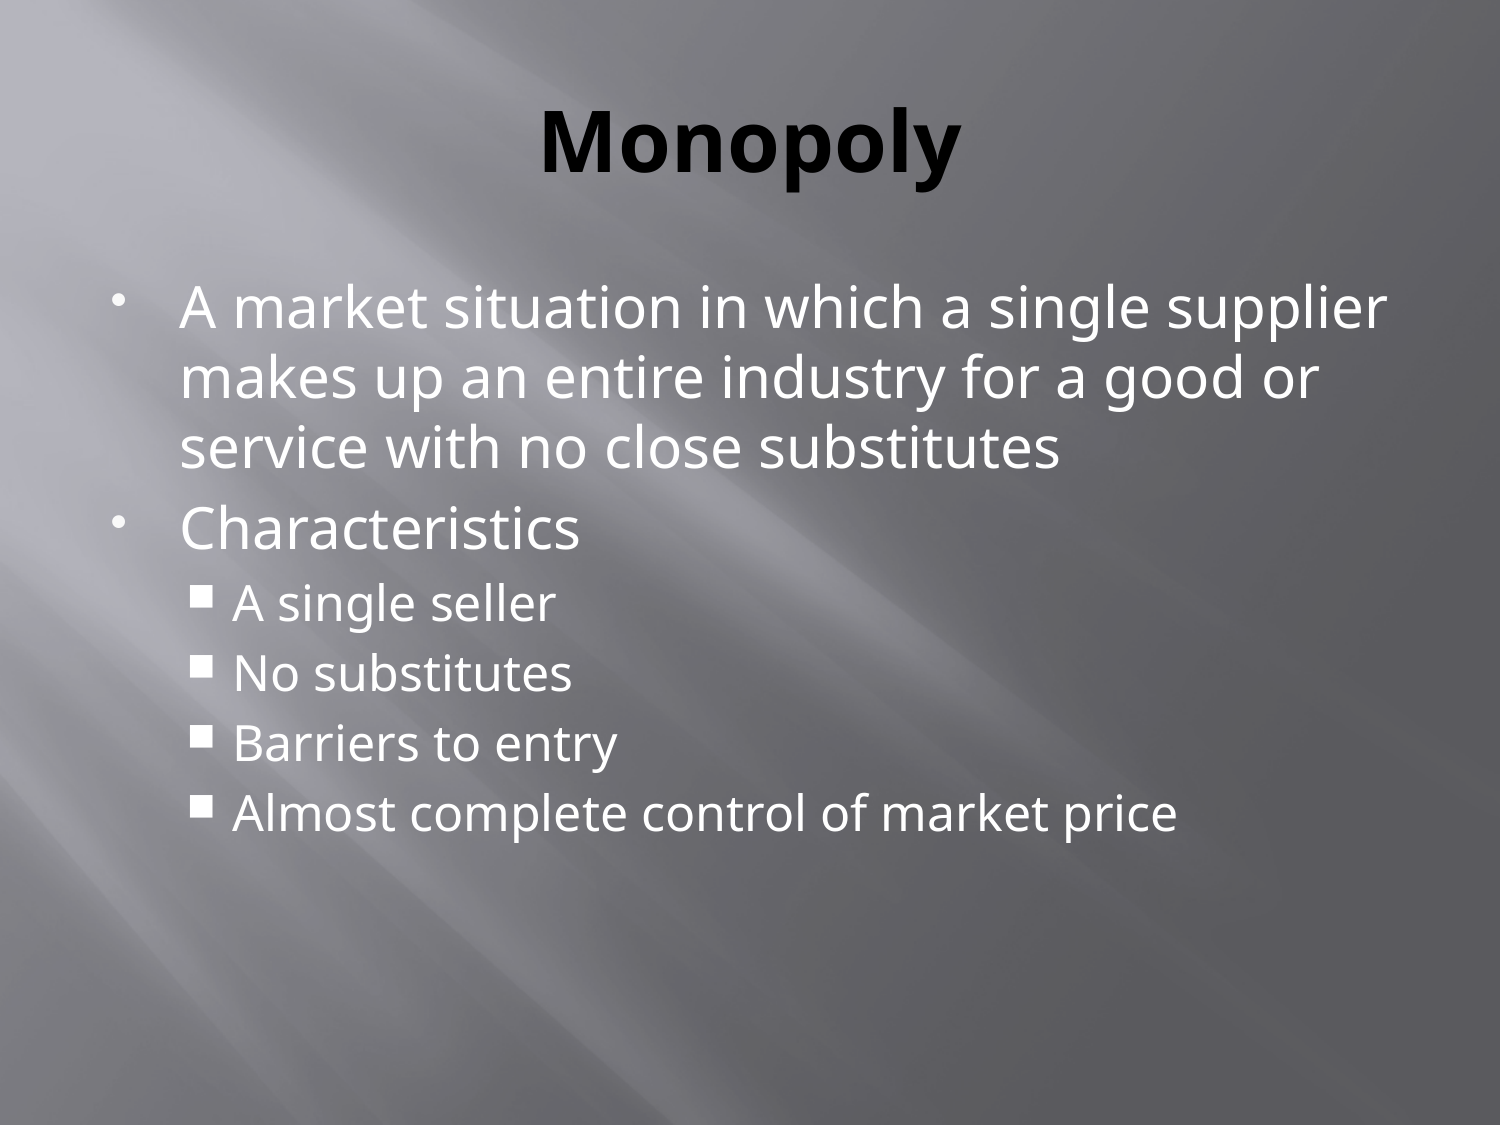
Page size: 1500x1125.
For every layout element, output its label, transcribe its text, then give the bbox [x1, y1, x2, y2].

list A market situation in which a single supplier makes up an entire industry for a good or service with no close substitutes Characteristics A single seller No substitutes Barriers to entry Almost complete control of market price [75, 262, 1425, 1035]
title Monopoly [75, 45, 1425, 233]
